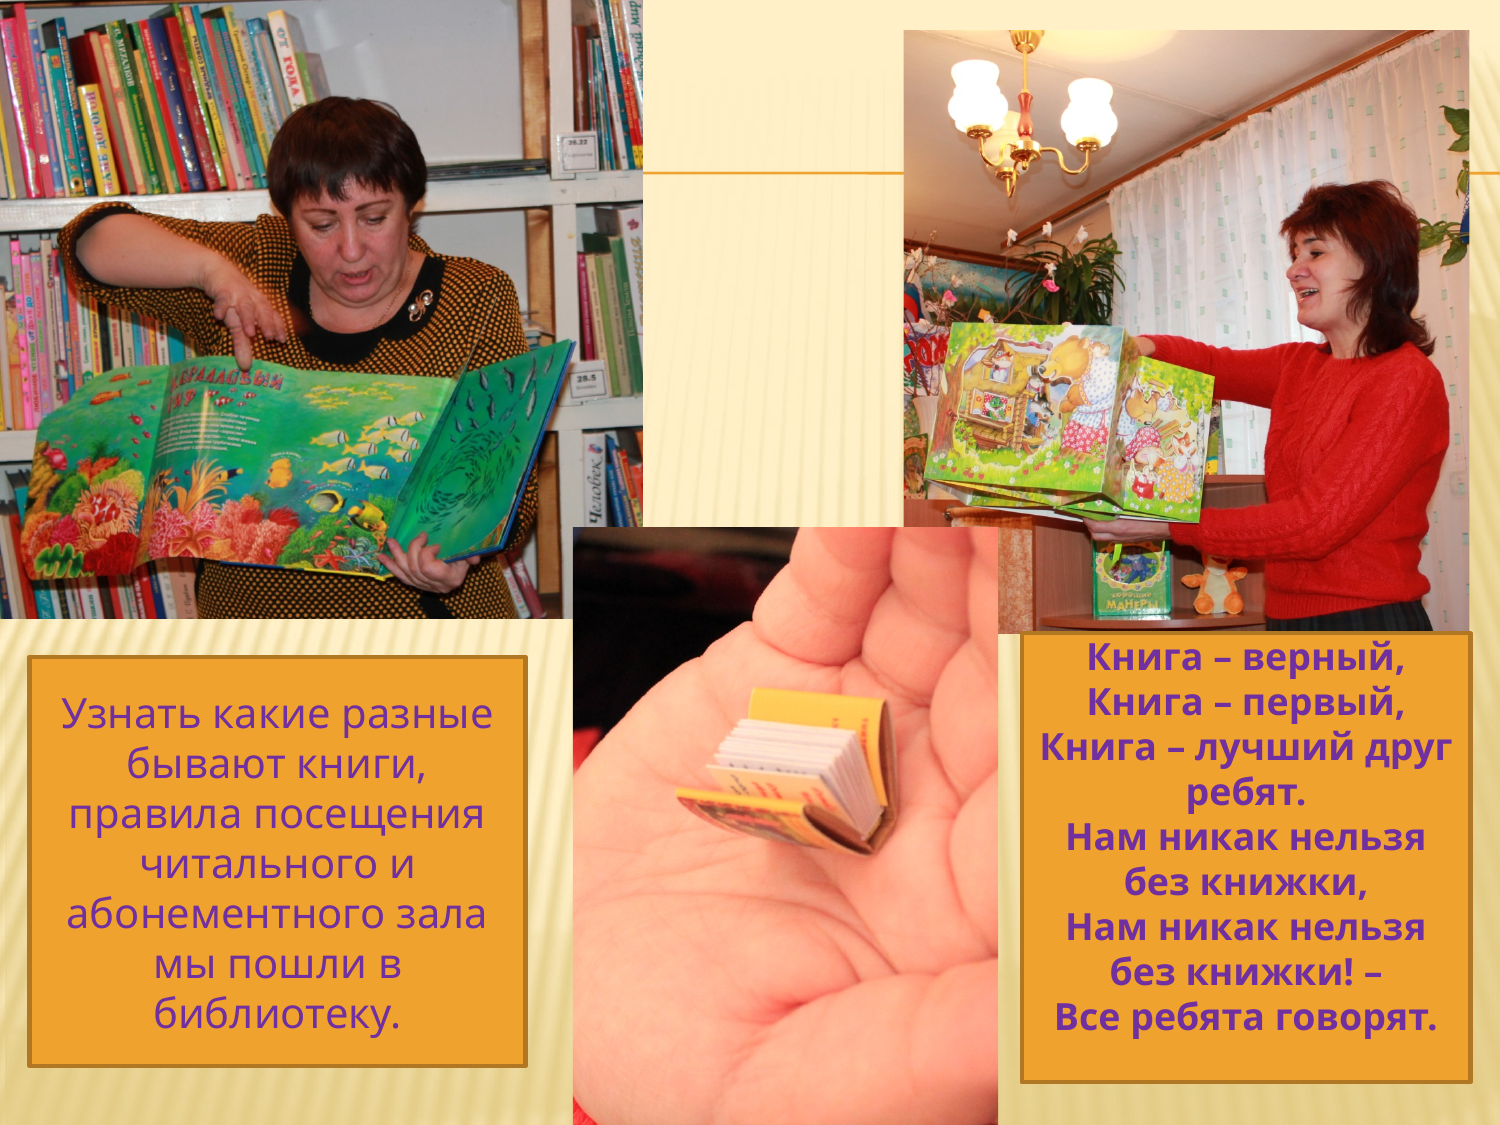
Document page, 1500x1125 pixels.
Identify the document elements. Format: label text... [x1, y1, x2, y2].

text_box Книга – верный, Книга – первый, Книга – лучший друг ребят. Нам никак нельзя без книжки, Нам никак нельзя без книжки! – Все ребята говорят. [1020, 648, 1473, 1084]
text_box Узнать какие разные бывают книги, правила посещения читального и абонементного зала мы пошли в библиотеку. [27, 655, 528, 1068]
picture [0, 0, 1470, 1125]
